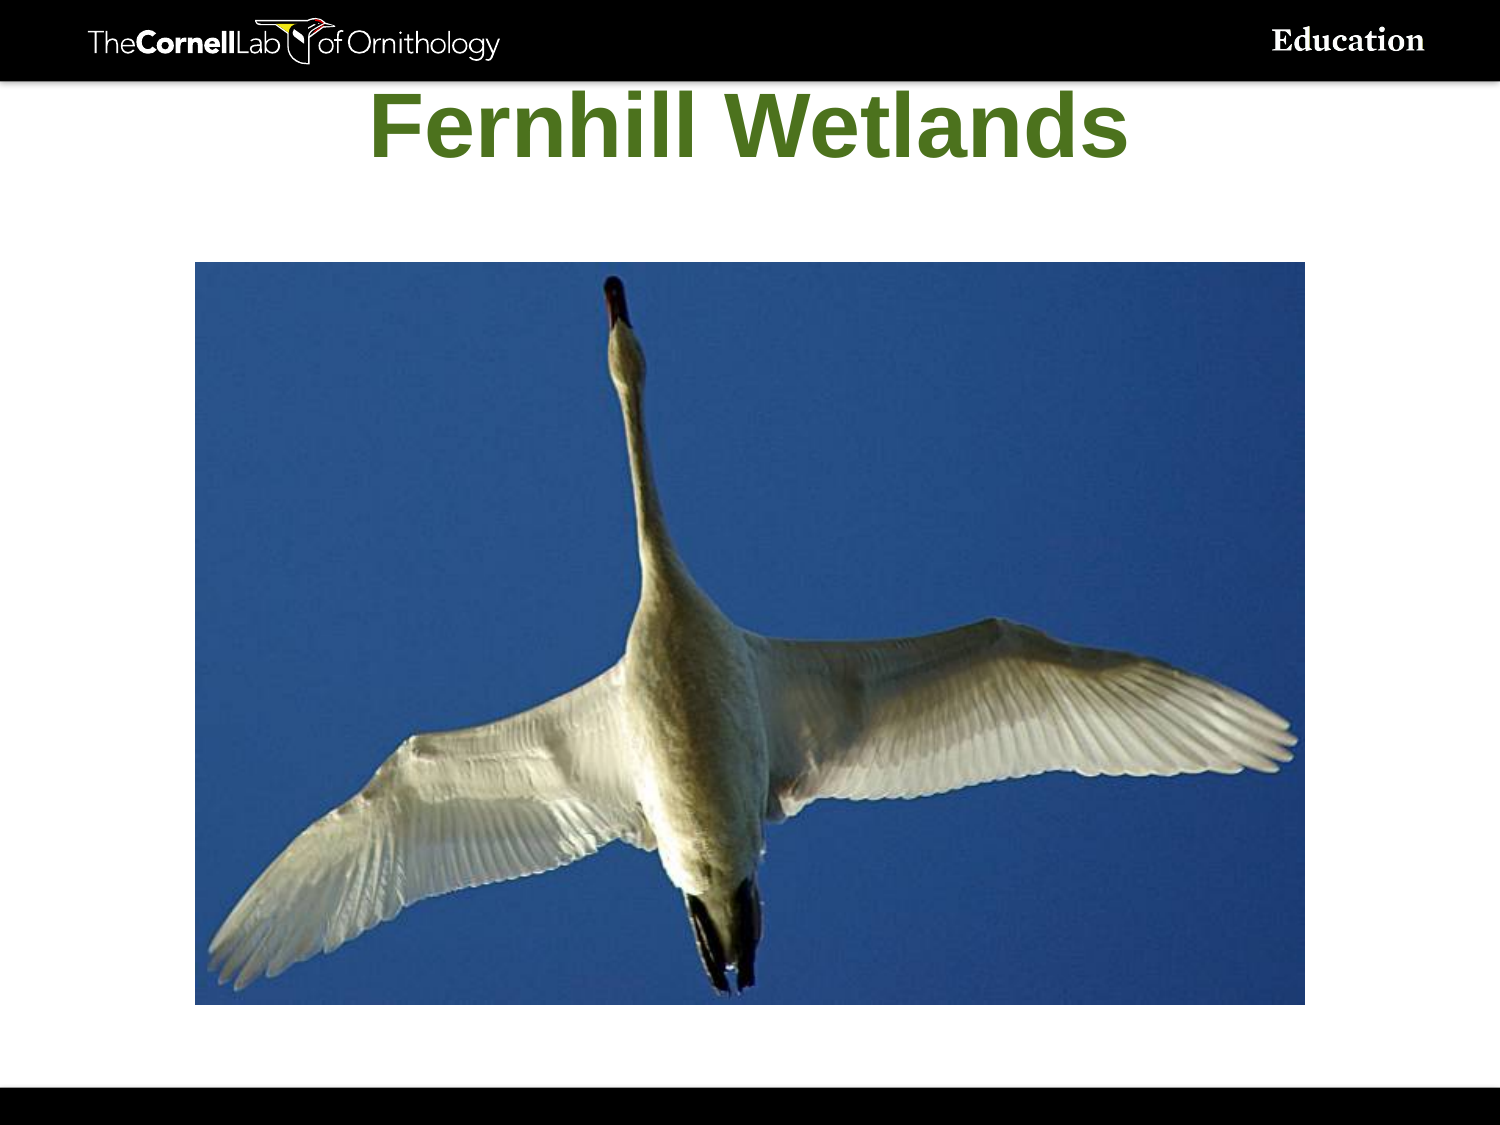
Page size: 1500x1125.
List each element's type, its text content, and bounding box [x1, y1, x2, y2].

picture [1271, 22, 1425, 61]
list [195, 262, 1305, 1006]
title Fernhill Wetlands [74, 62, 1426, 181]
